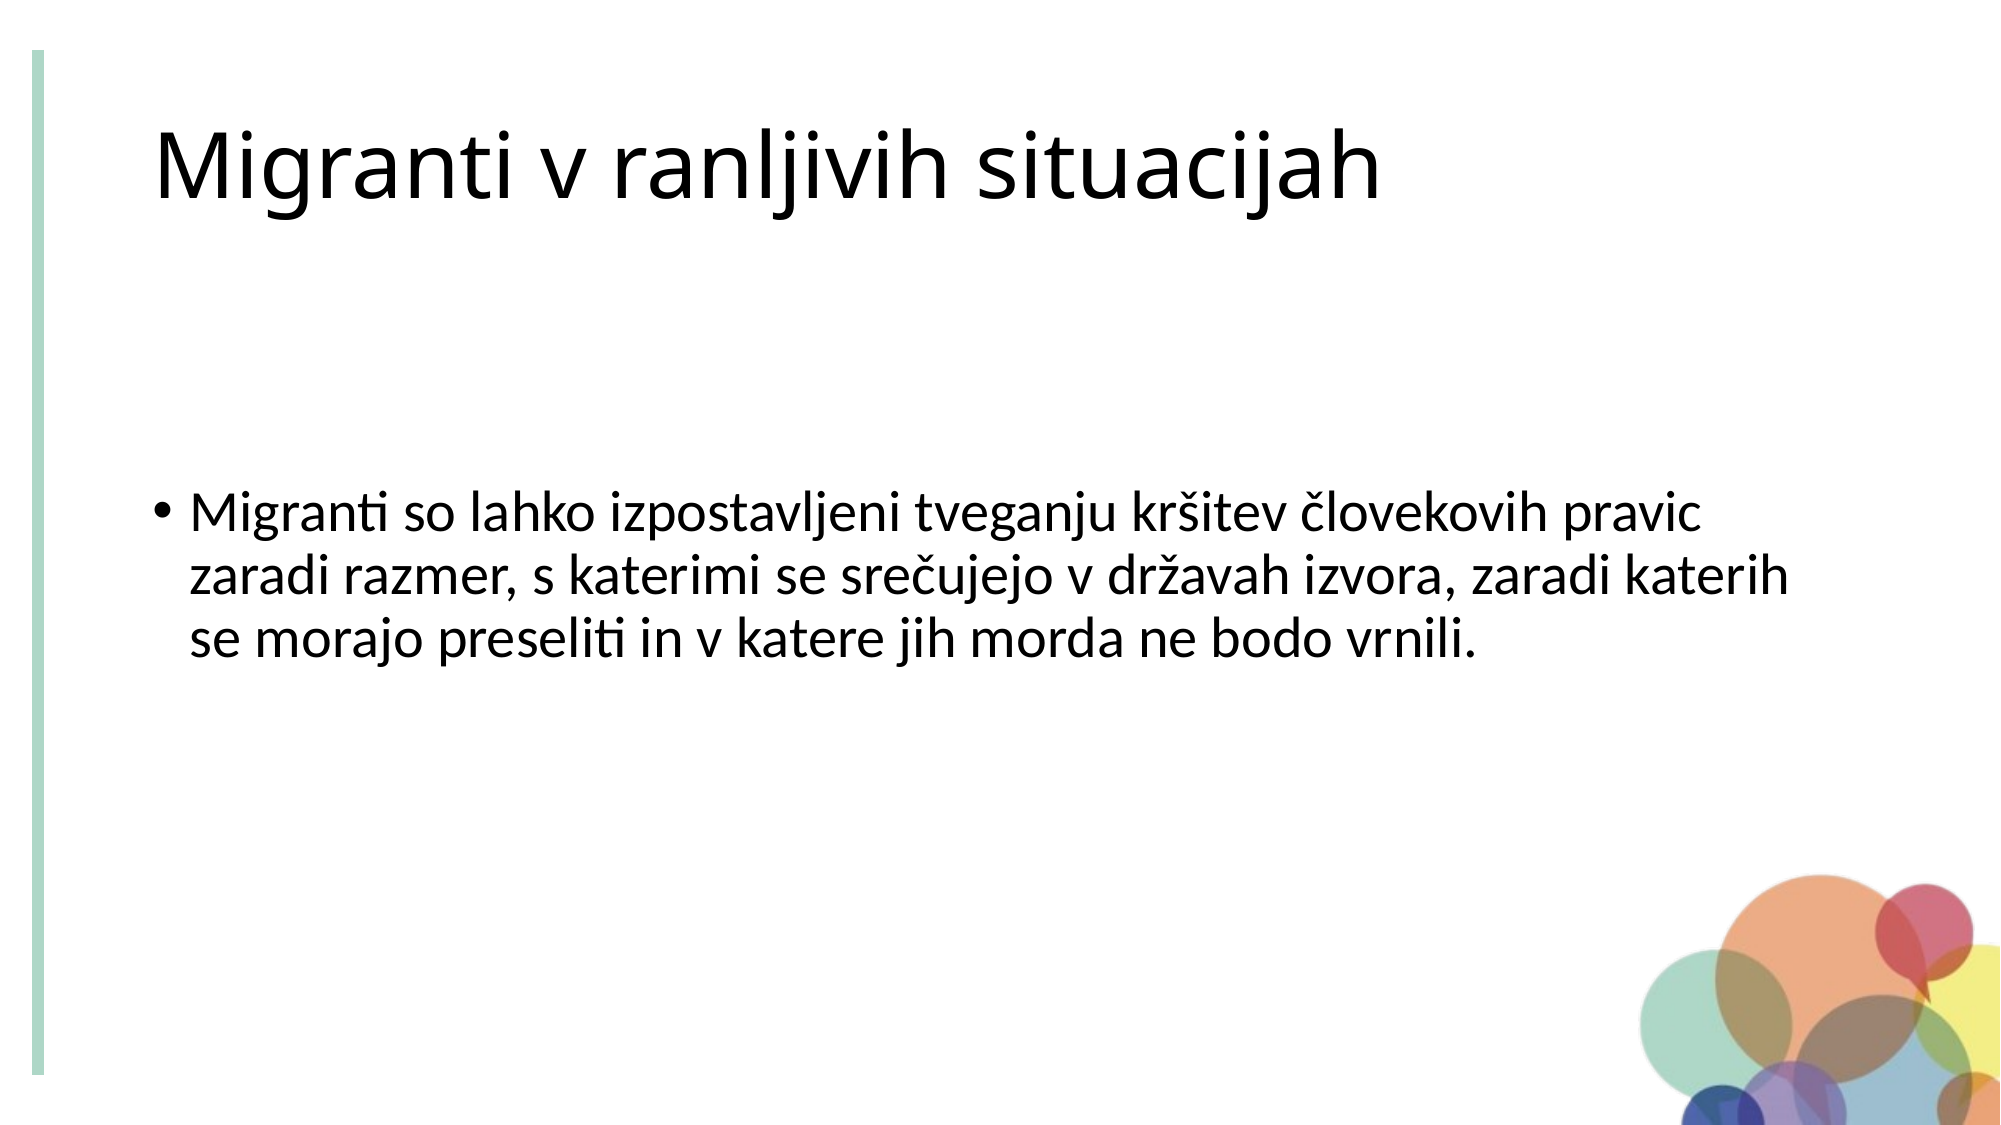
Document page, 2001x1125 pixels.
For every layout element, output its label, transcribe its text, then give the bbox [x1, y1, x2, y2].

picture [1499, 857, 2000, 1125]
title Migranti v ranljivih situacijah [137, 59, 1863, 278]
list Migranti so lahko izpostavljeni tveganju kršitev človekovih pravic zaradi razmer, s katerimi se srečujejo v državah izvora, zaradi katerih se morajo preseliti in v katere jih morda ne bodo vrnili. [137, 299, 1863, 1014]
